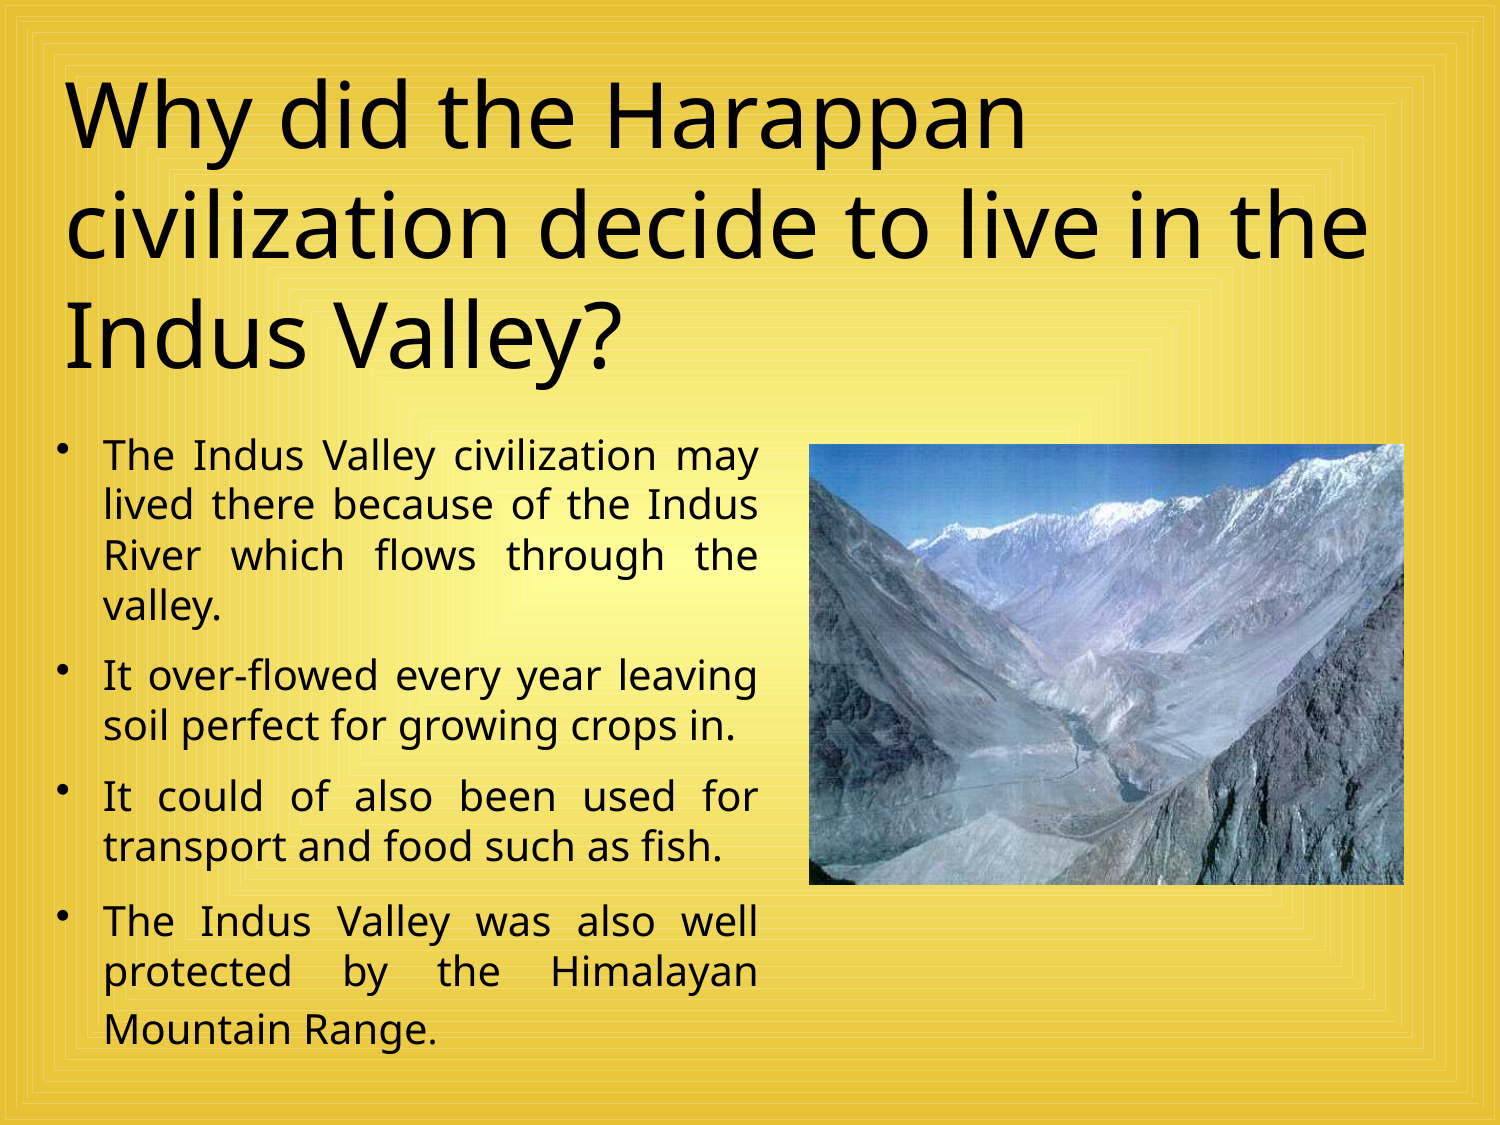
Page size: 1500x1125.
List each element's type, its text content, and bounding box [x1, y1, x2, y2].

picture [809, 444, 1404, 885]
text_box The Indus Valley civilization may lived there because of the Indus River which flows through the valley. It over-flowed every year leaving soil perfect for growing crops in. It could of also been used for transport and food such as fish. The Indus Valley was also well protected by the Himalayan Mountain Range. [41, 420, 774, 1063]
text_box Why did the Harappan civilization decide to live in the Indus Valley? [50, 49, 1500, 395]
